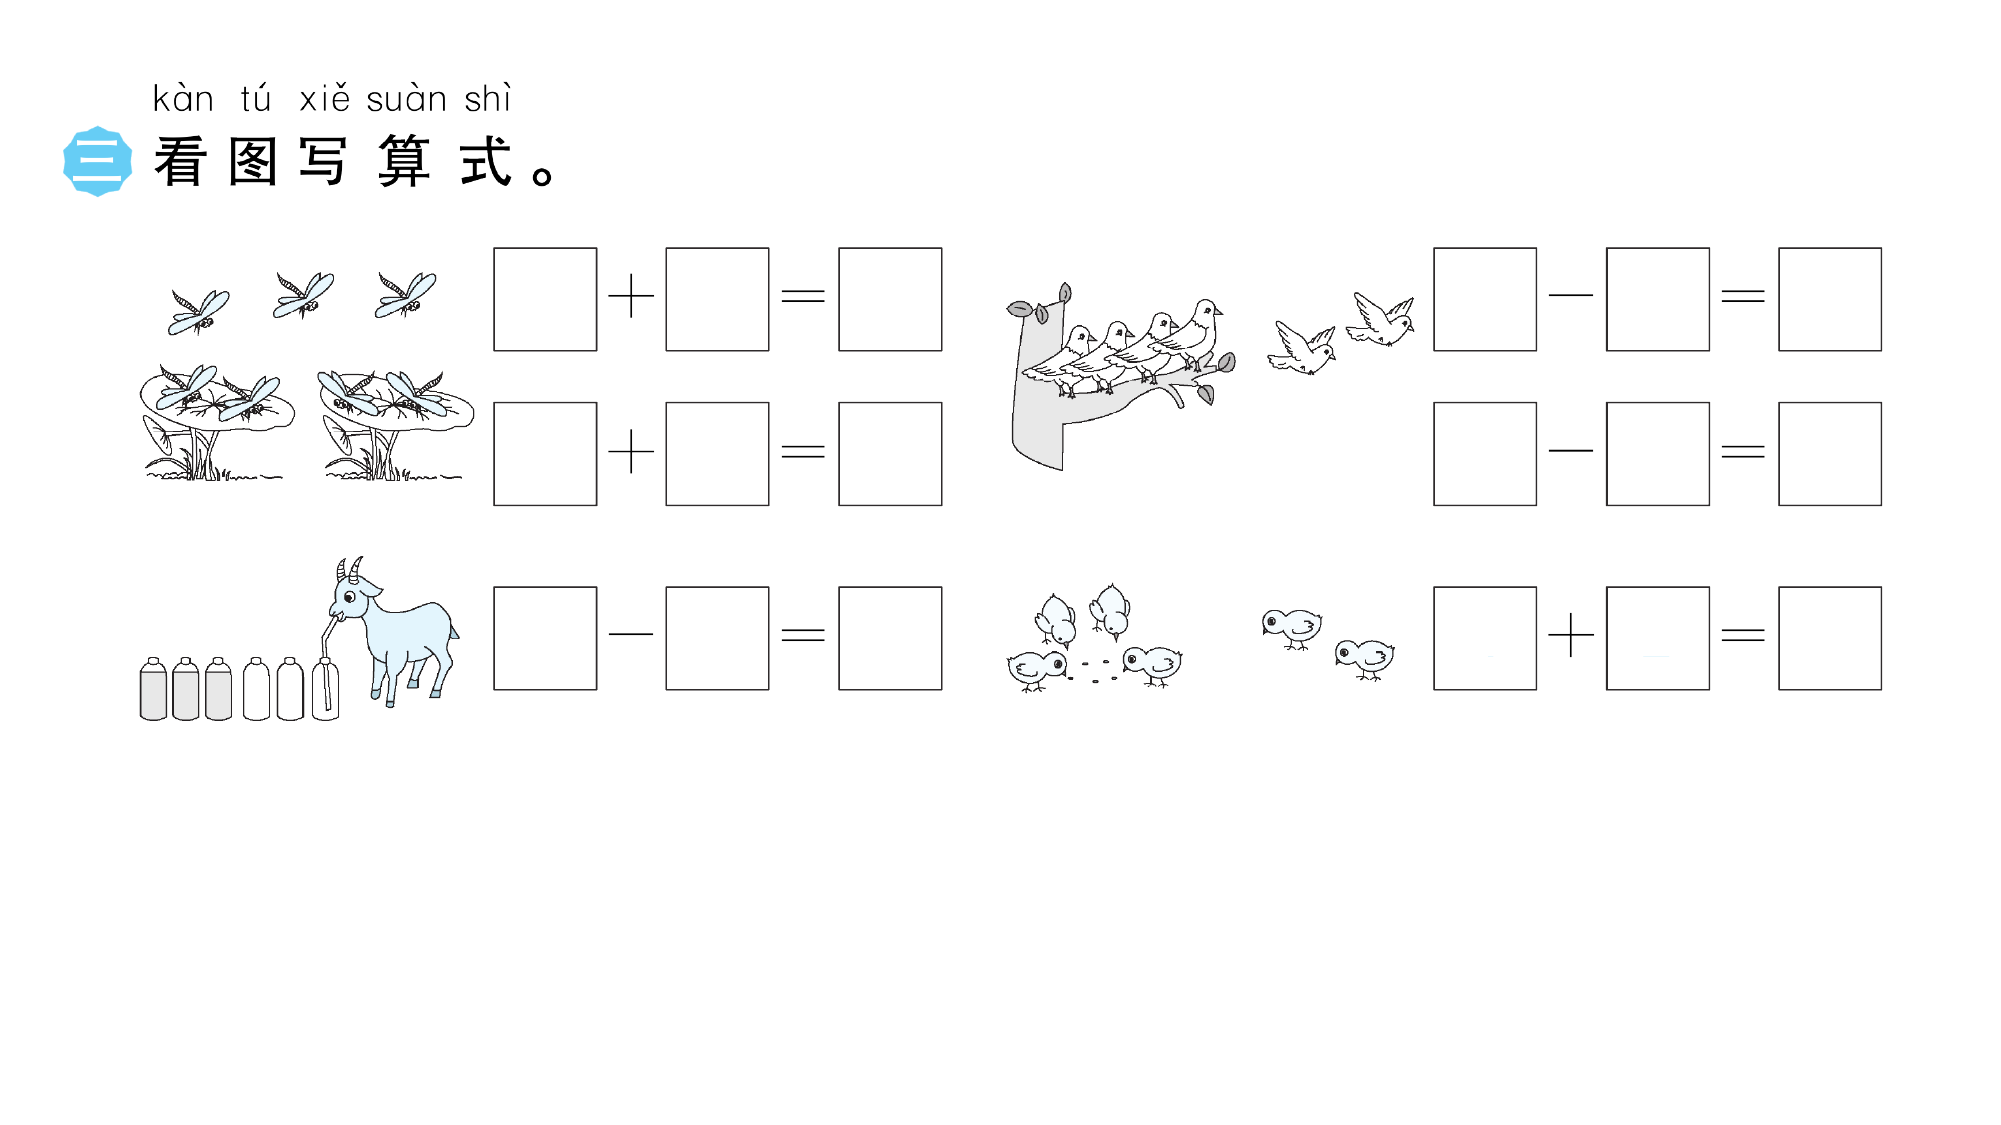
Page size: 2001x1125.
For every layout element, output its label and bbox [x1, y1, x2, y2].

picture [58, 58, 1949, 739]
